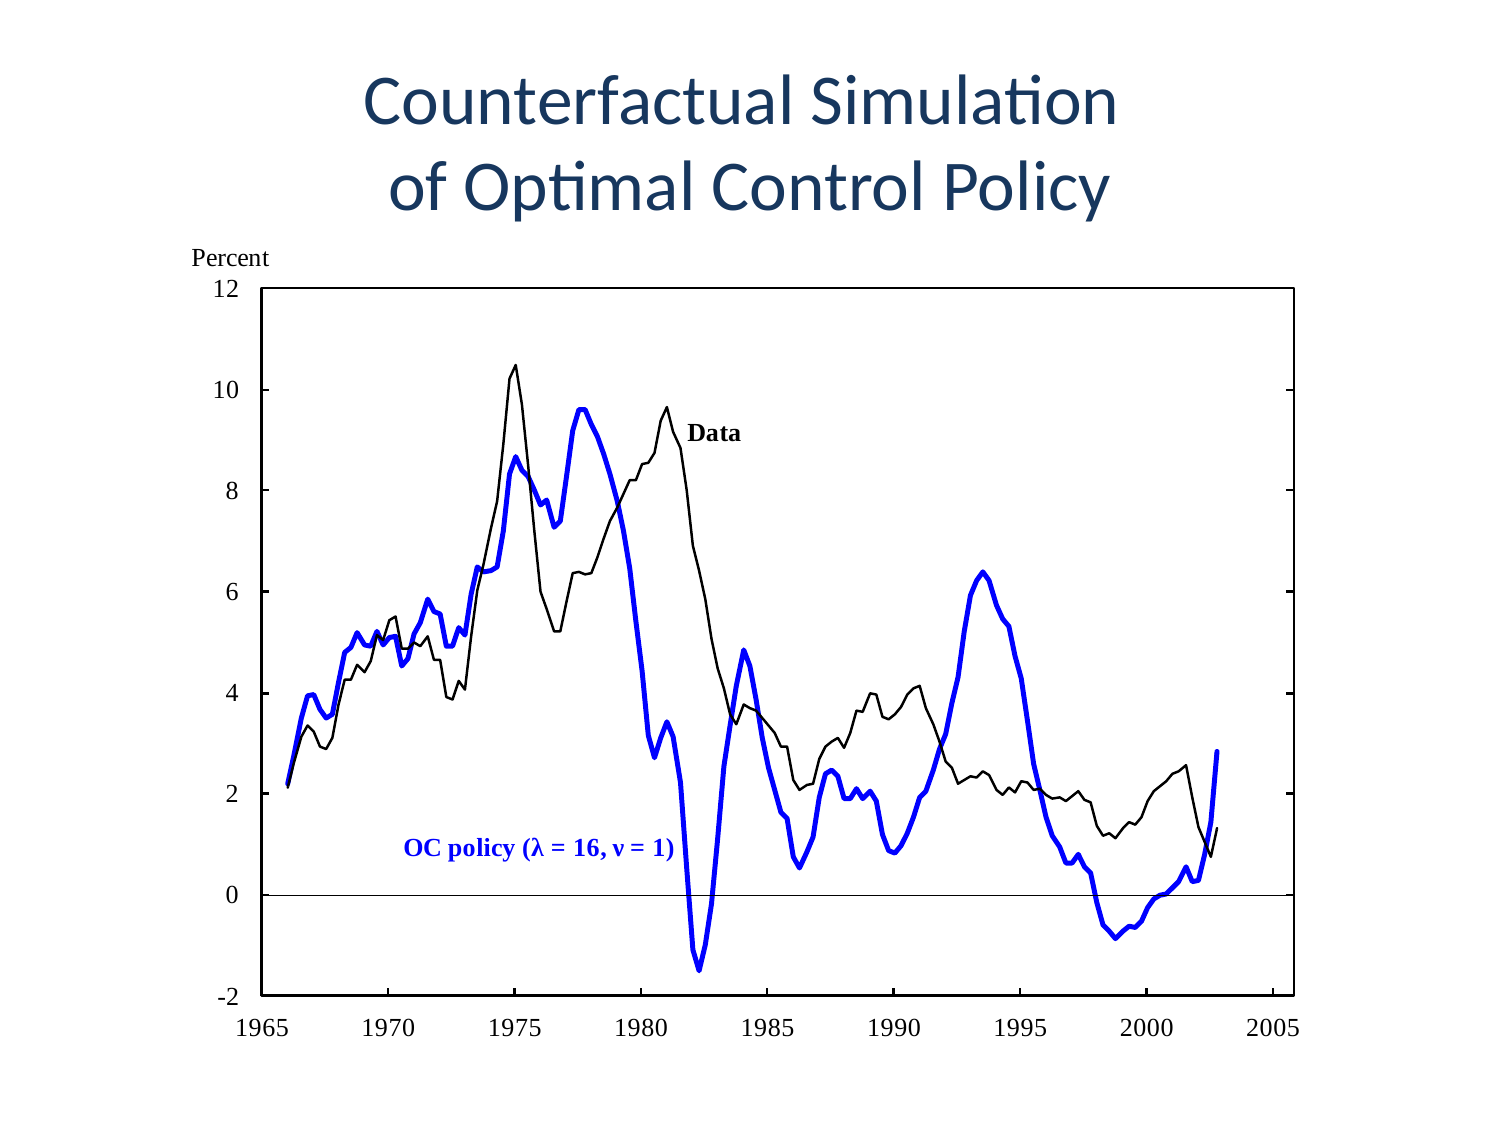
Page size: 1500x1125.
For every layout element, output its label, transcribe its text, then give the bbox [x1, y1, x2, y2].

picture [174, 232, 1313, 1052]
title Counterfactual Simulation of Optimal Control Policy [75, 45, 1425, 233]
